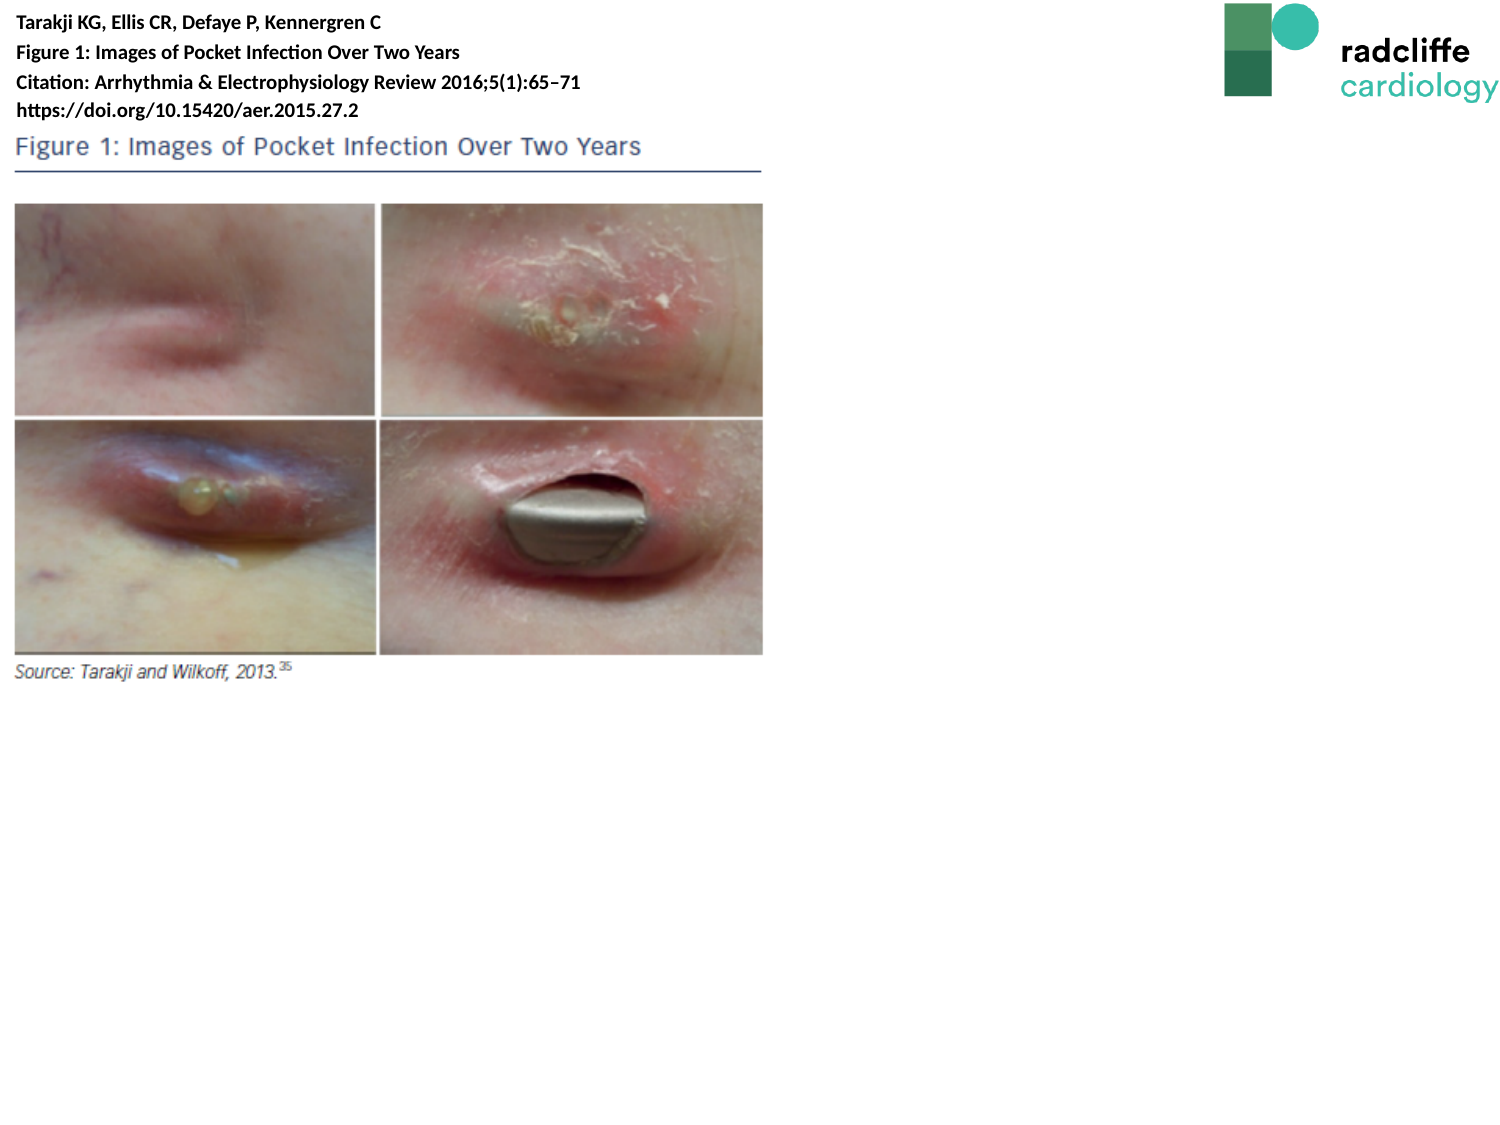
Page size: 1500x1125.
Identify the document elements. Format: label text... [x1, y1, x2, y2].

text_box Tarakji KG, Ellis CR, Defaye P, Kennergren C [1, 1, 939, 31]
picture [1224, 1, 1499, 104]
picture [1, 124, 785, 696]
text_box Figure 1: Images of Pocket Infection Over Two Years [1, 31, 1224, 60]
text_box Citation: Arrhythmia & Electrophysiology Review 2016;5(1):65–71 [1, 60, 1224, 89]
text_box https://doi.org/10.15420/aer.2015.27.2 [1, 89, 1500, 129]
